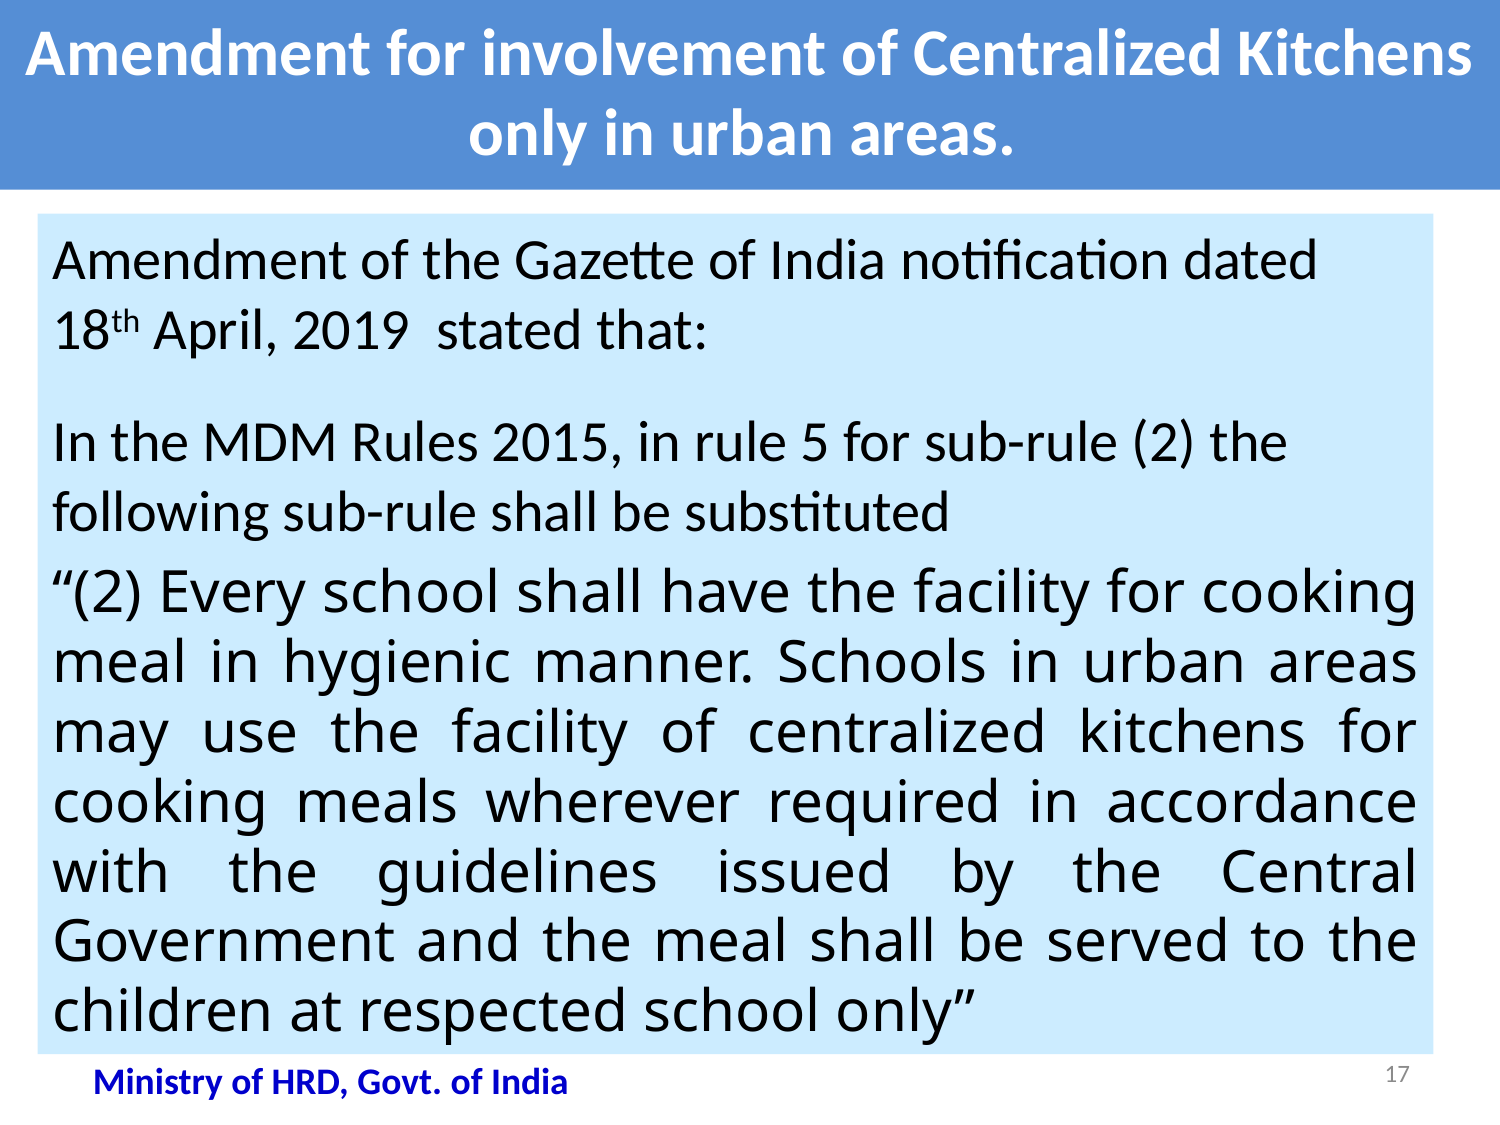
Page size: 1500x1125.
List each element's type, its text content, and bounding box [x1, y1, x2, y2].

title Amendment for involvement of Centralized Kitchens only in urban areas. [0, 0, 1500, 190]
list Amendment of the Gazette of India notification dated 18th April, 2019 stated that: In the MDM Rules 2015, in rule 5 for sub-rule (2) the following sub-rule shall be substituted “(2) Every school shall have the facility for cooking meal in hygienic manner. Schools in urban areas may use the facility of centralized kitchens for cooking meals wherever required in accordance with the guidelines issued by the Central Government and the meal shall be served to the children at respected school only” [37, 213, 1434, 1055]
slide_number 17 [1074, 1042, 1425, 1103]
text_box Ministry of HRD, Govt. of India [37, 1049, 625, 1110]
